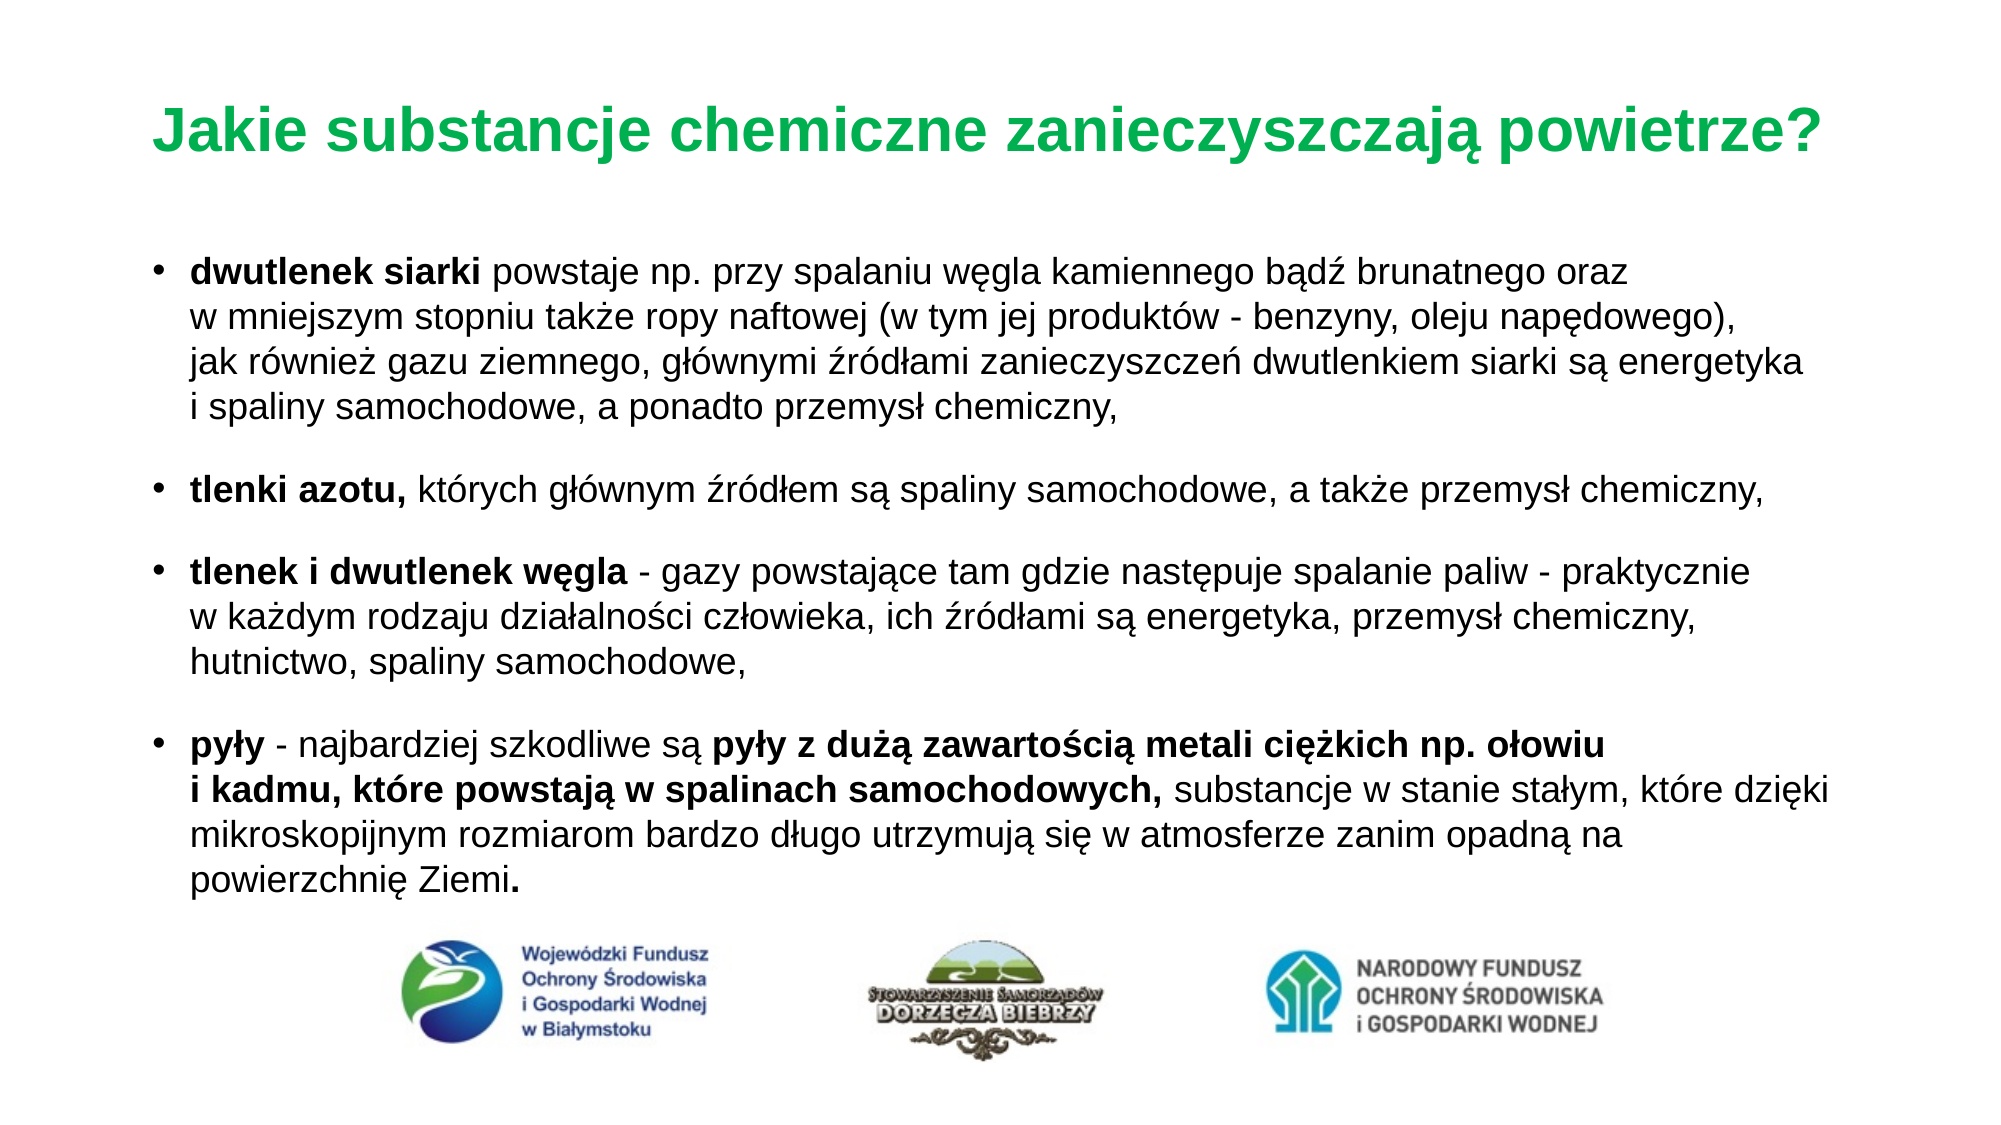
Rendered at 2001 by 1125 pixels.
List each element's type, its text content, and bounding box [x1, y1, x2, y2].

text_box Jakie substancje chemiczne zanieczyszczają powietrze? [137, 22, 1863, 240]
picture [380, 920, 1620, 1063]
list dwutlenek siarki powstaje np. przy spalaniu węgla kamiennego bądź brunatnego oraz w mniejszym stopniu także ropy naftowej (w tym jej produktów - benzyny, oleju napędowego), jak również gazu ziemnego, głównymi źródłami zanieczyszczeń dwutlenkiem siarki są energetyka i spaliny samochodowe, a ponadto przemysł chemiczny, tlenki azotu, których głównym źródłem są spaliny samochodowe, a także przemysł chemiczny, tlenek i dwutlenek węgla - gazy powstające tam gdzie następuje spalanie paliw - praktycznie w każdym rodzaju działalności człowieka, ich źródłami są energetyka, przemysł chemiczny, hutnictwo, spaliny samochodowe, pyły - najbardziej szkodliwe są pyły z dużą zawartością metali ciężkich np. ołowiu i kadmu, które powstają w spalinach samochodowych, substancje w stanie stałym, które dzięki mikroskopijnym rozmiarom bardzo długo utrzymują się w atmosferze zanim opadną na powierzchnię Ziemi. [137, 240, 1863, 954]
